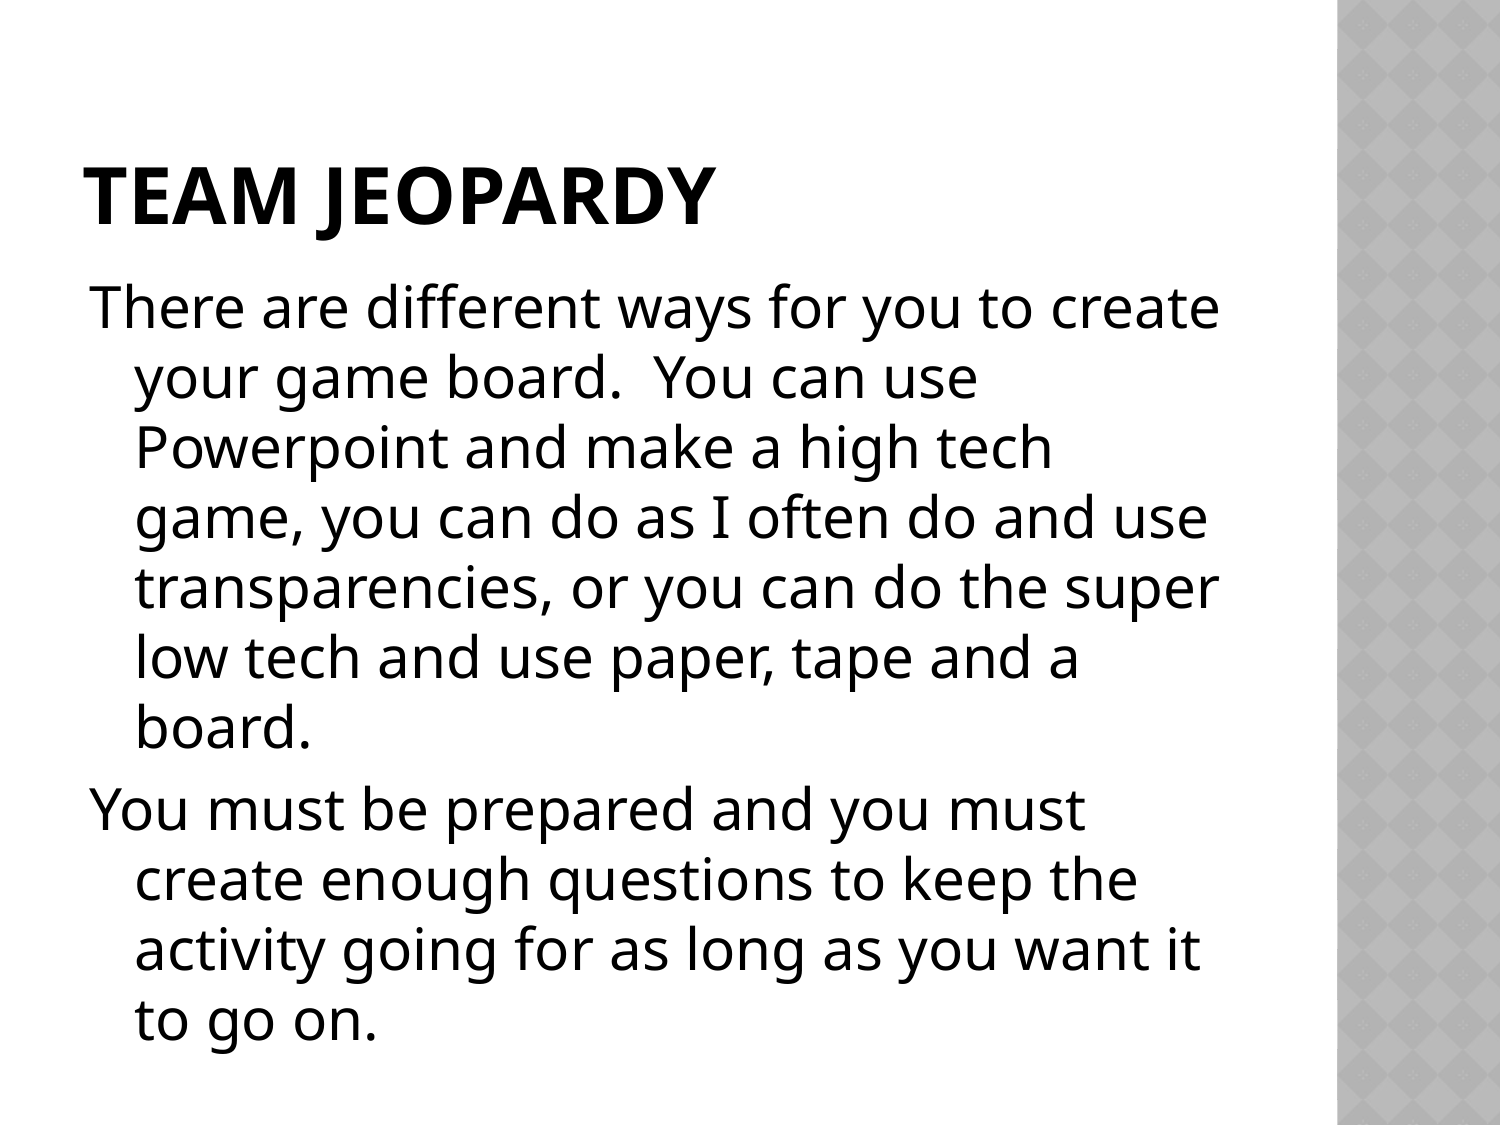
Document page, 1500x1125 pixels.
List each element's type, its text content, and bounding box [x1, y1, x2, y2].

title Team Jeopardy [75, 52, 1263, 240]
list There are different ways for you to create your game board. You can use Powerpoint and make a high tech game, you can do as I often do and use transparencies, or you can do the super low tech and use paper, tape and a board. You must be prepared and you must create enough questions to keep the activity going for as long as you want it to go on. [75, 262, 1250, 1005]
